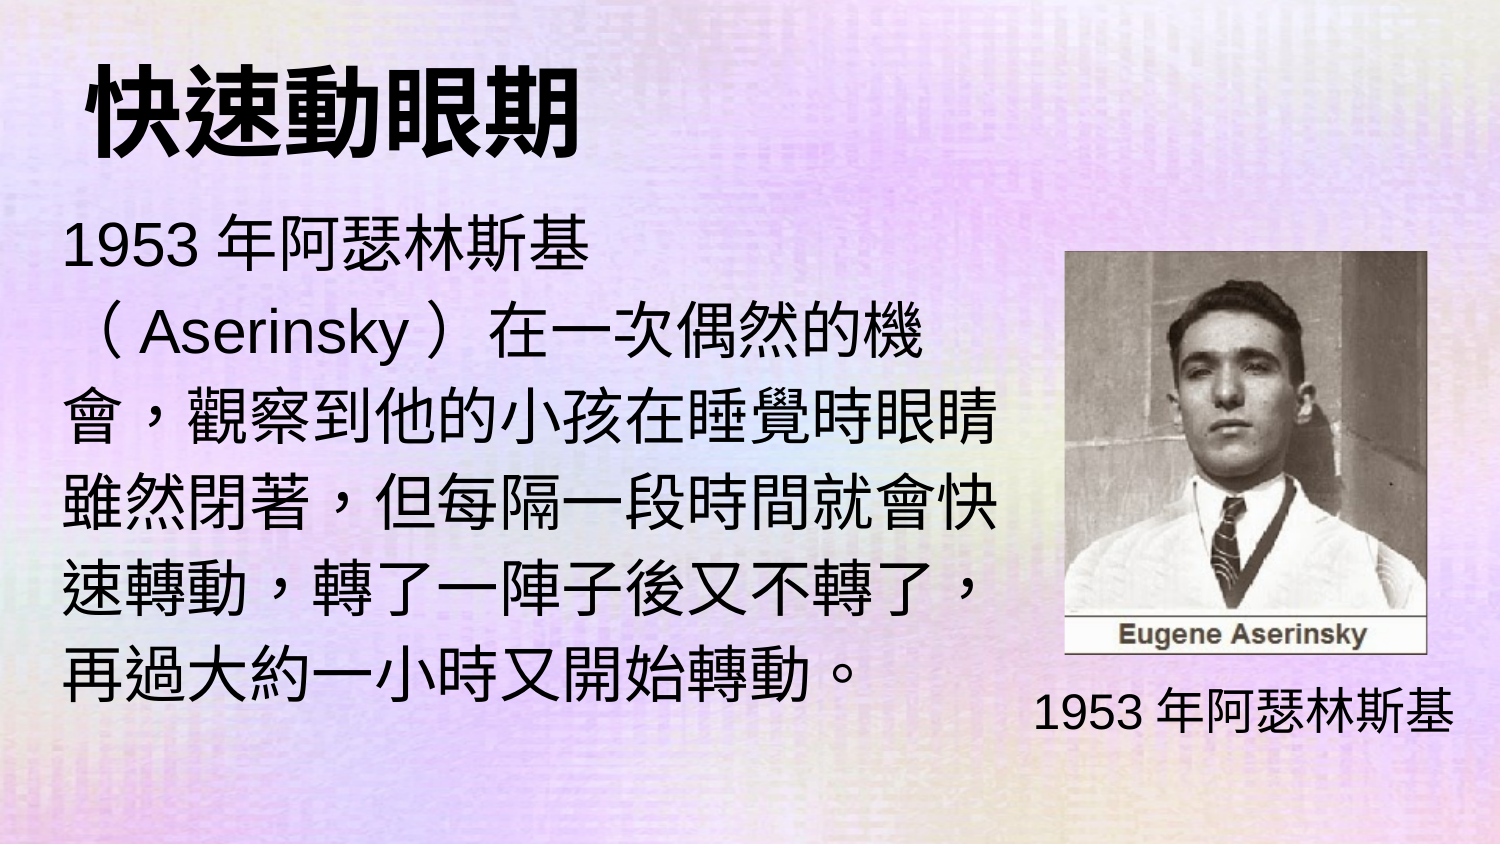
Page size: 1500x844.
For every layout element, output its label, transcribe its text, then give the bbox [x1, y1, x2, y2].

text_box 1953年阿瑟林斯基 [1003, 655, 1483, 832]
title 快速動眼期 [68, 34, 646, 161]
list 1953年阿瑟林斯基（Aserinsky）在一次偶然的機會，觀察到他的小孩在睡覺時眼睛雖然閉著，但每隔一段時間就會快速轉動，轉了一陣子後又不轉了，再過大約一小時又開始轉動。 [46, 178, 1028, 774]
picture [0, 0, 1500, 844]
